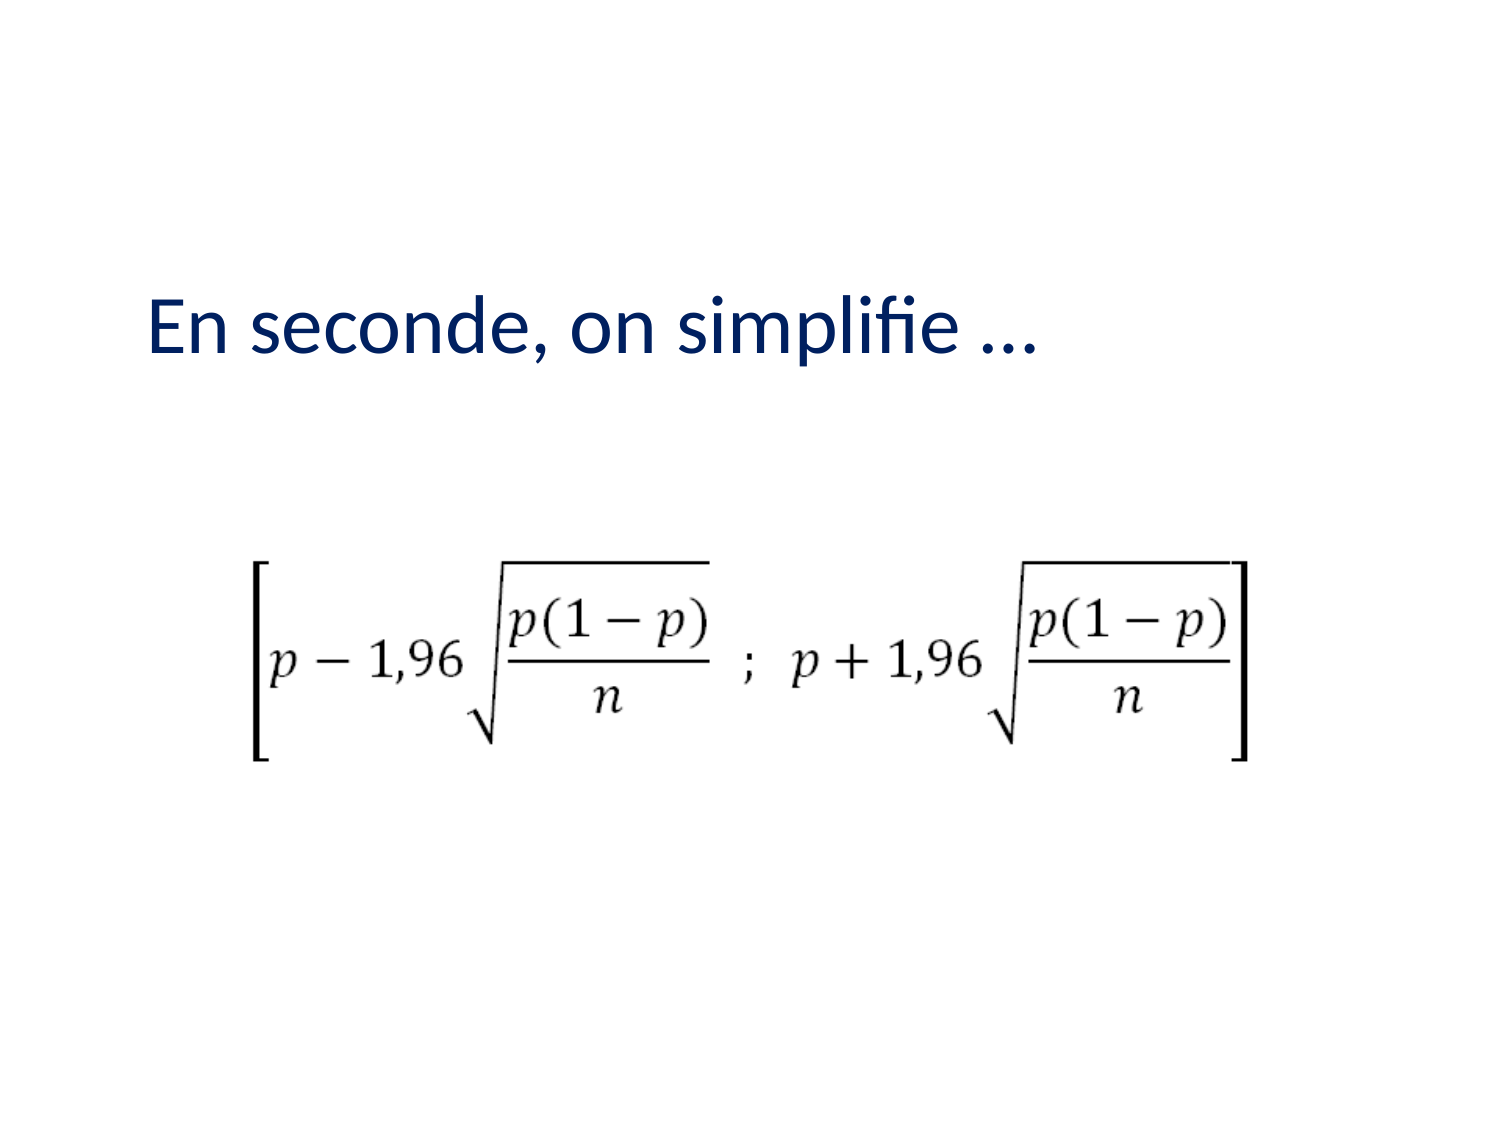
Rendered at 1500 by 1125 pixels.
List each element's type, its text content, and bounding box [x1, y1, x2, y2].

list En seconde, on simplifie … [75, 262, 1425, 1005]
picture [229, 526, 1272, 793]
